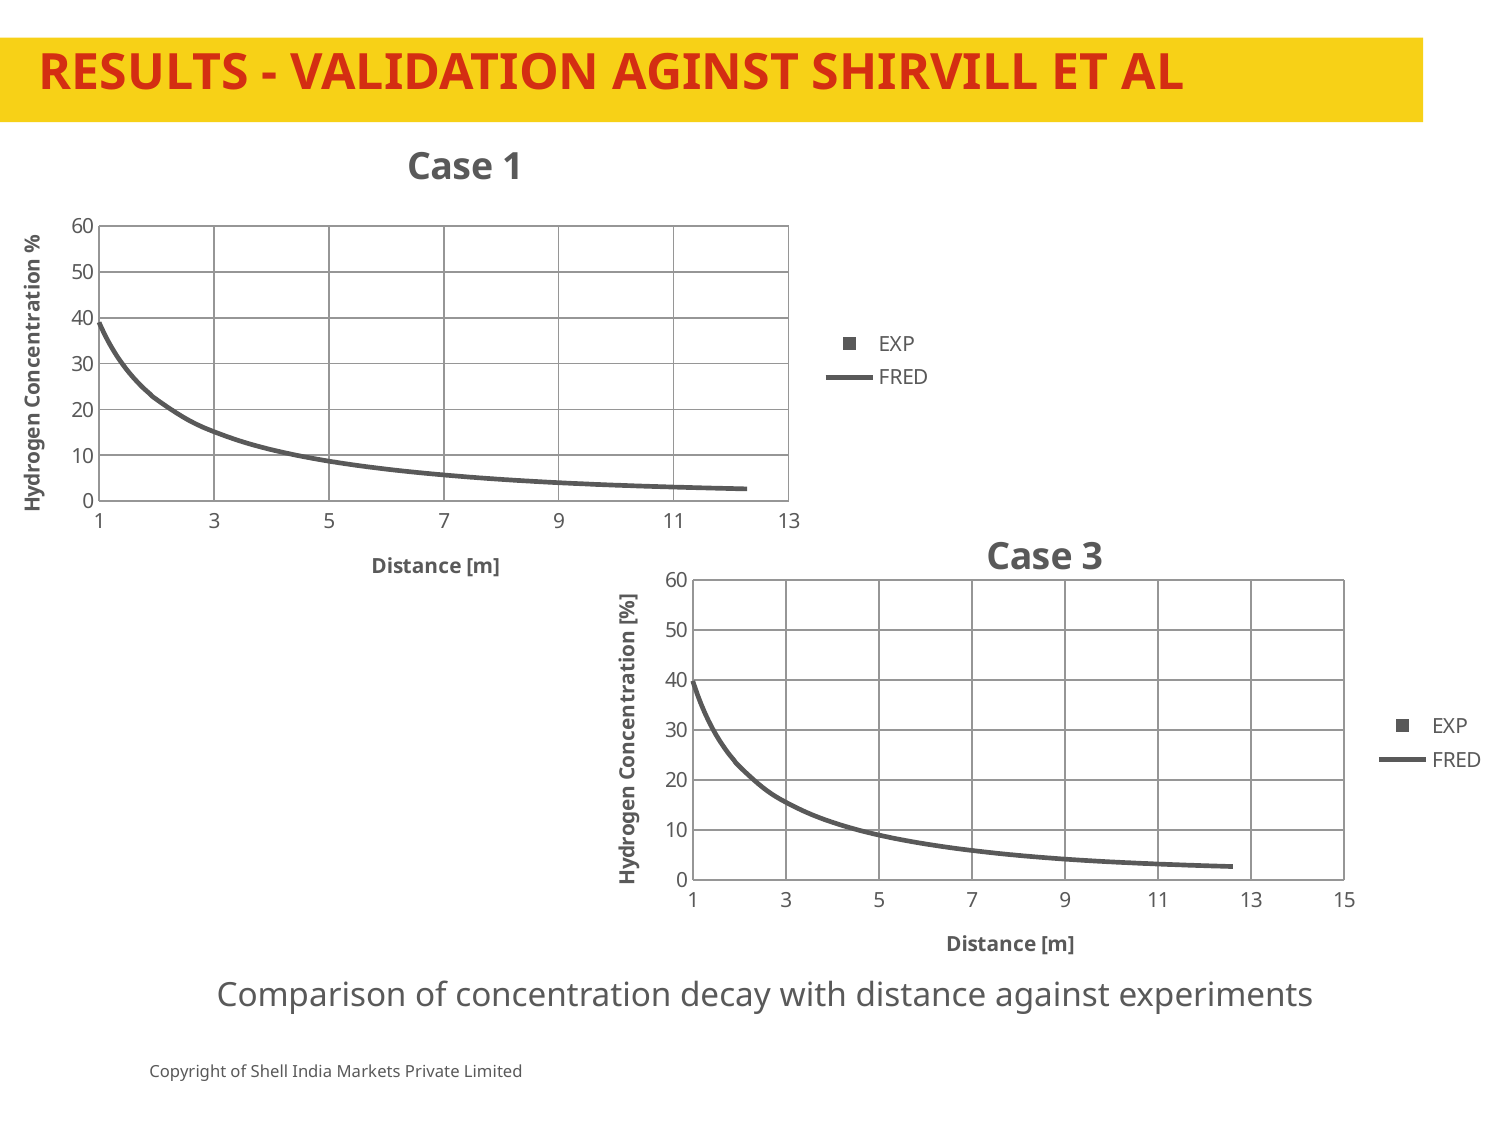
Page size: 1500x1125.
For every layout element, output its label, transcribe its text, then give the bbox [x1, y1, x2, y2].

title RESULTS - Validation AGINST Shirvill et al [38, 38, 1440, 111]
text_box Comparison of concentration decay with distance against experiments [216, 968, 1197, 1034]
chart [0, 109, 1500, 986]
